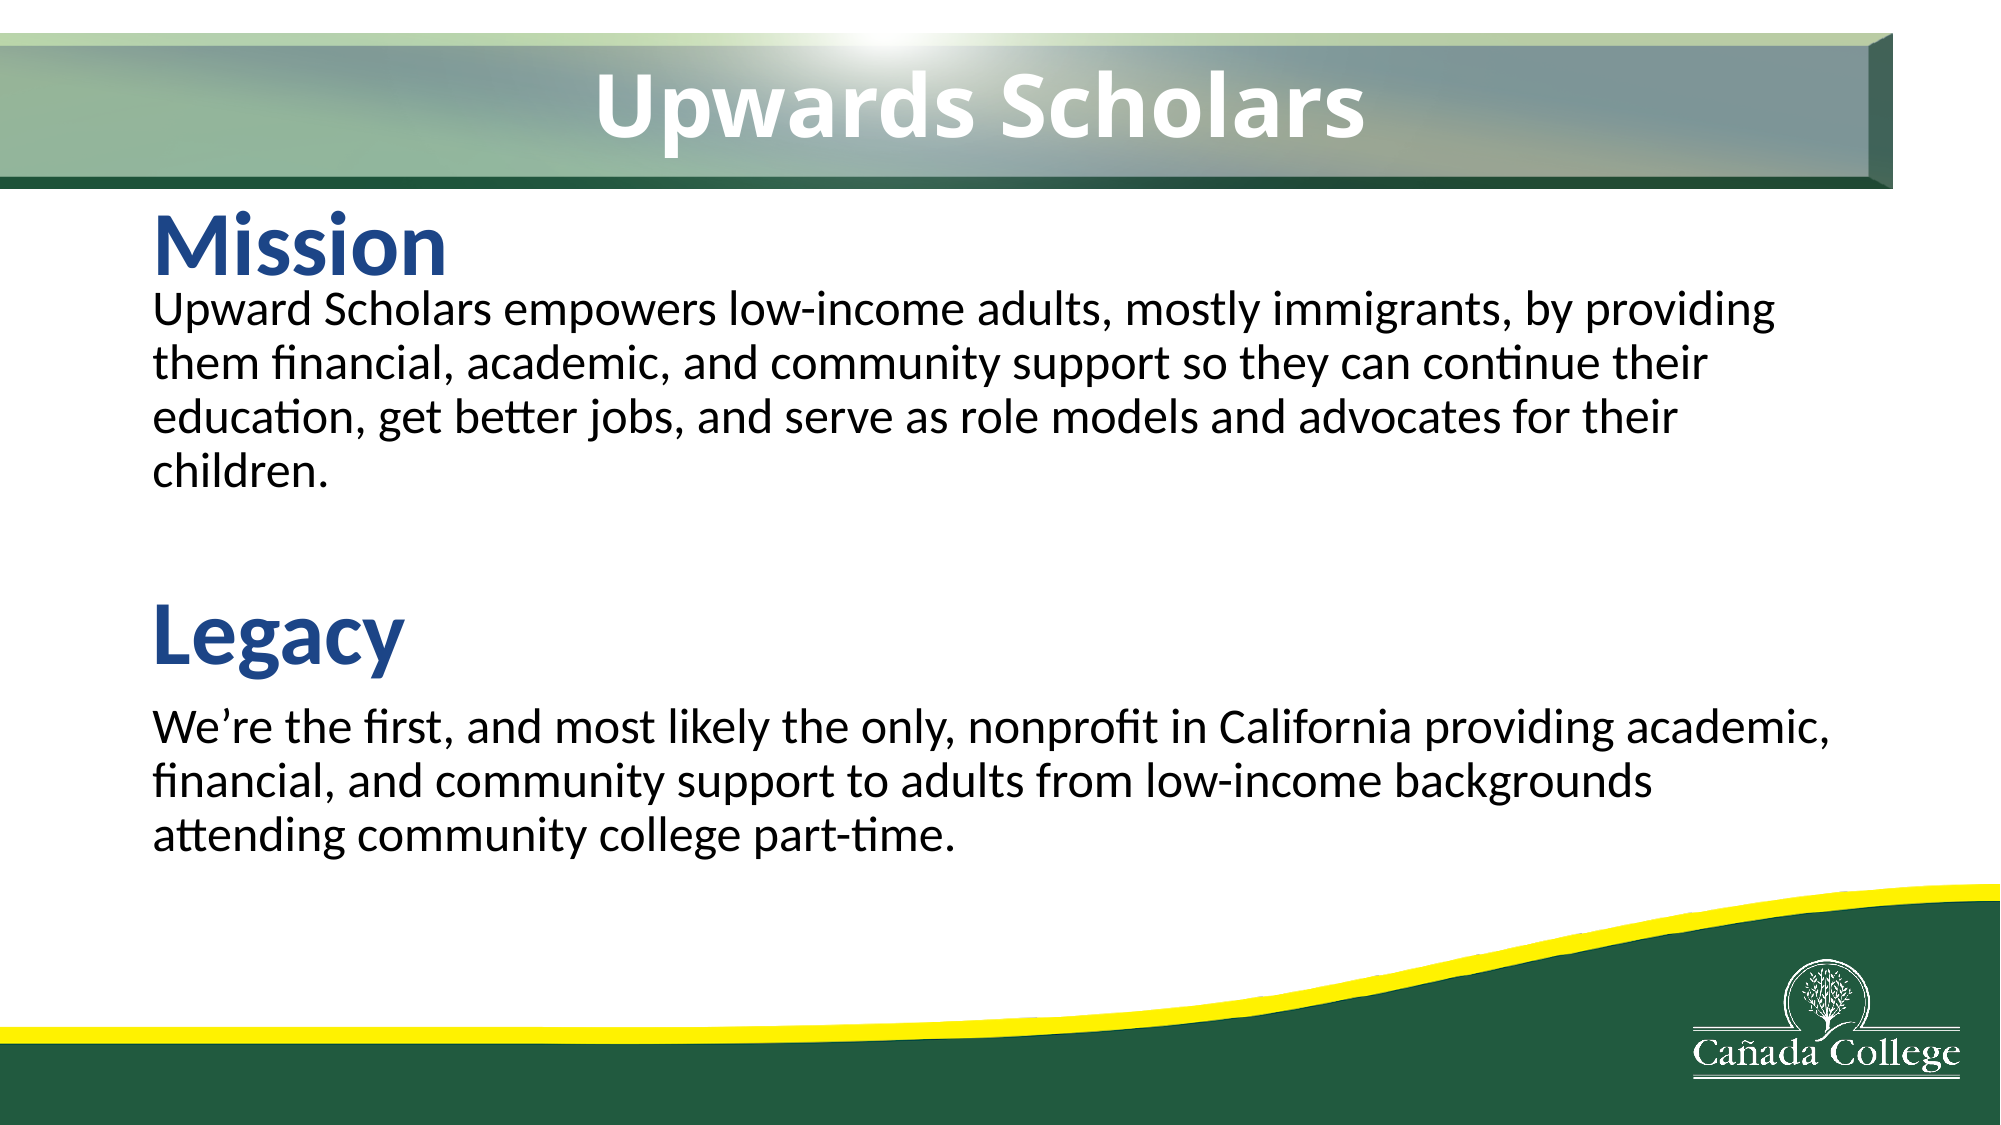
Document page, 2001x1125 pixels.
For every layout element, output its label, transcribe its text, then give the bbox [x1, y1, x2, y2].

list Upward Scholars empowers low-income adults, mostly immigrants, by providing them financial, academic, and community support so they can continue their education, get better jobs, and serve as role models and advocates for their children. Legacy We’re the first, and most likely the only, nonprofit in California providing academic, financial, and community support to adults from low-income backgrounds attending community college part-time. [137, 274, 1863, 826]
title Mission [137, 245, 1863, 274]
picture [0, 0, 1893, 234]
picture [0, 828, 2000, 1125]
